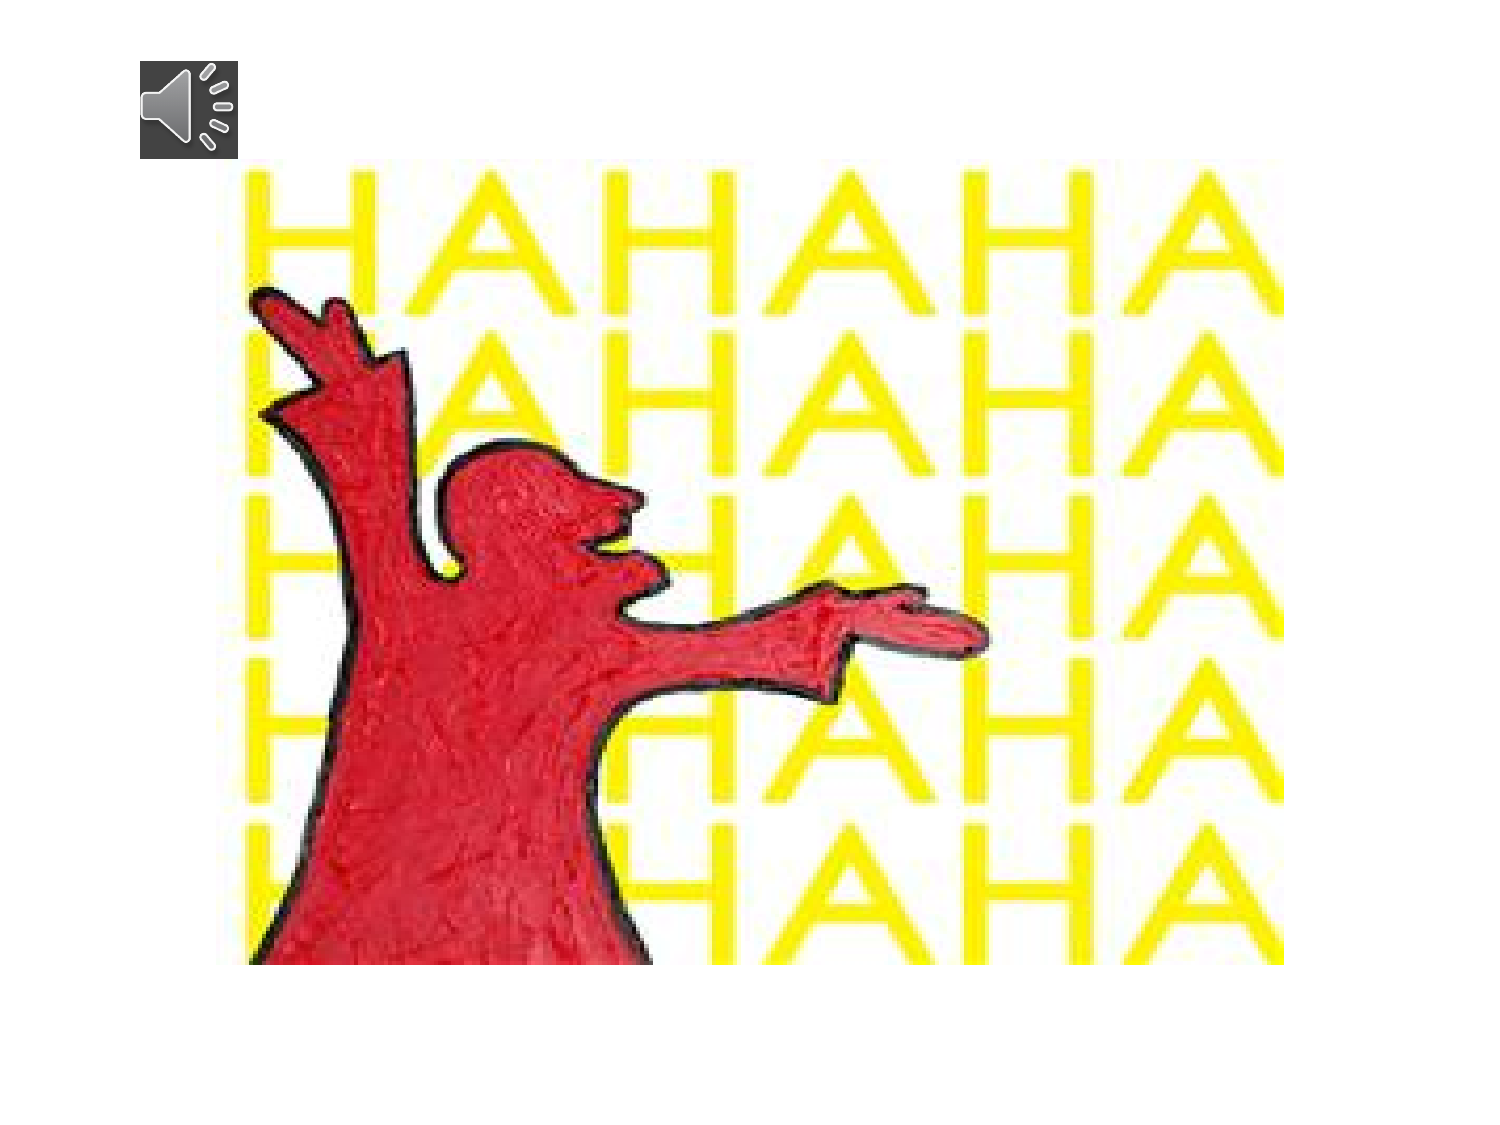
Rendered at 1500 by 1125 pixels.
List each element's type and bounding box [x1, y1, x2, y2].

picture [139, 59, 1284, 965]
